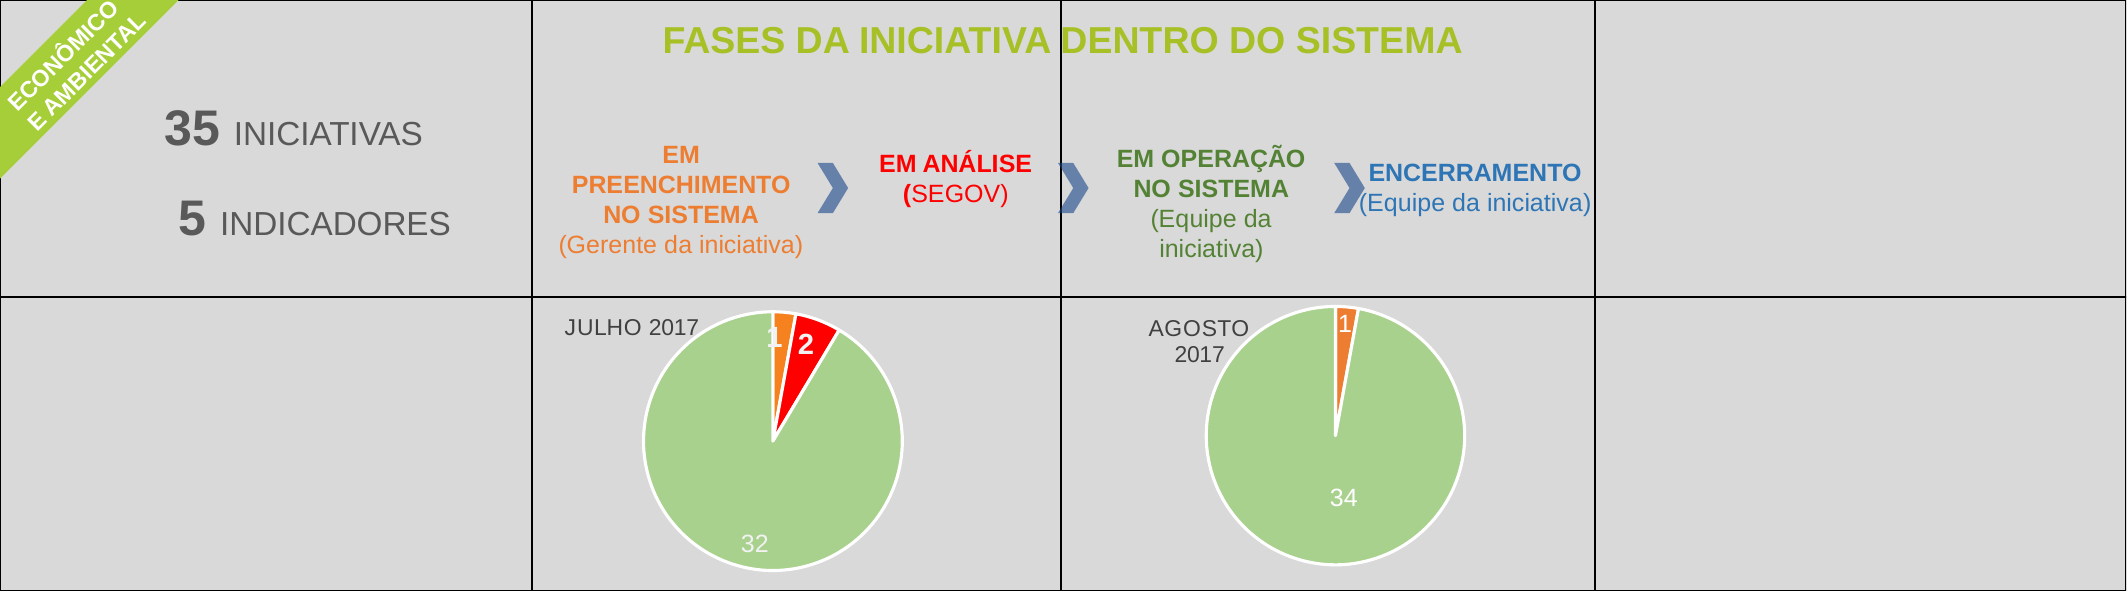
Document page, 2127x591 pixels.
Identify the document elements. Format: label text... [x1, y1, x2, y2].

text_box FASES DA INICIATIVA DENTRO DO SISTEMA [530, 12, 1595, 87]
chart [535, 276, 1714, 591]
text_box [535, 131, 1607, 272]
text_box 35 INICIATIVAS 5 INDICADORES [118, 95, 470, 281]
